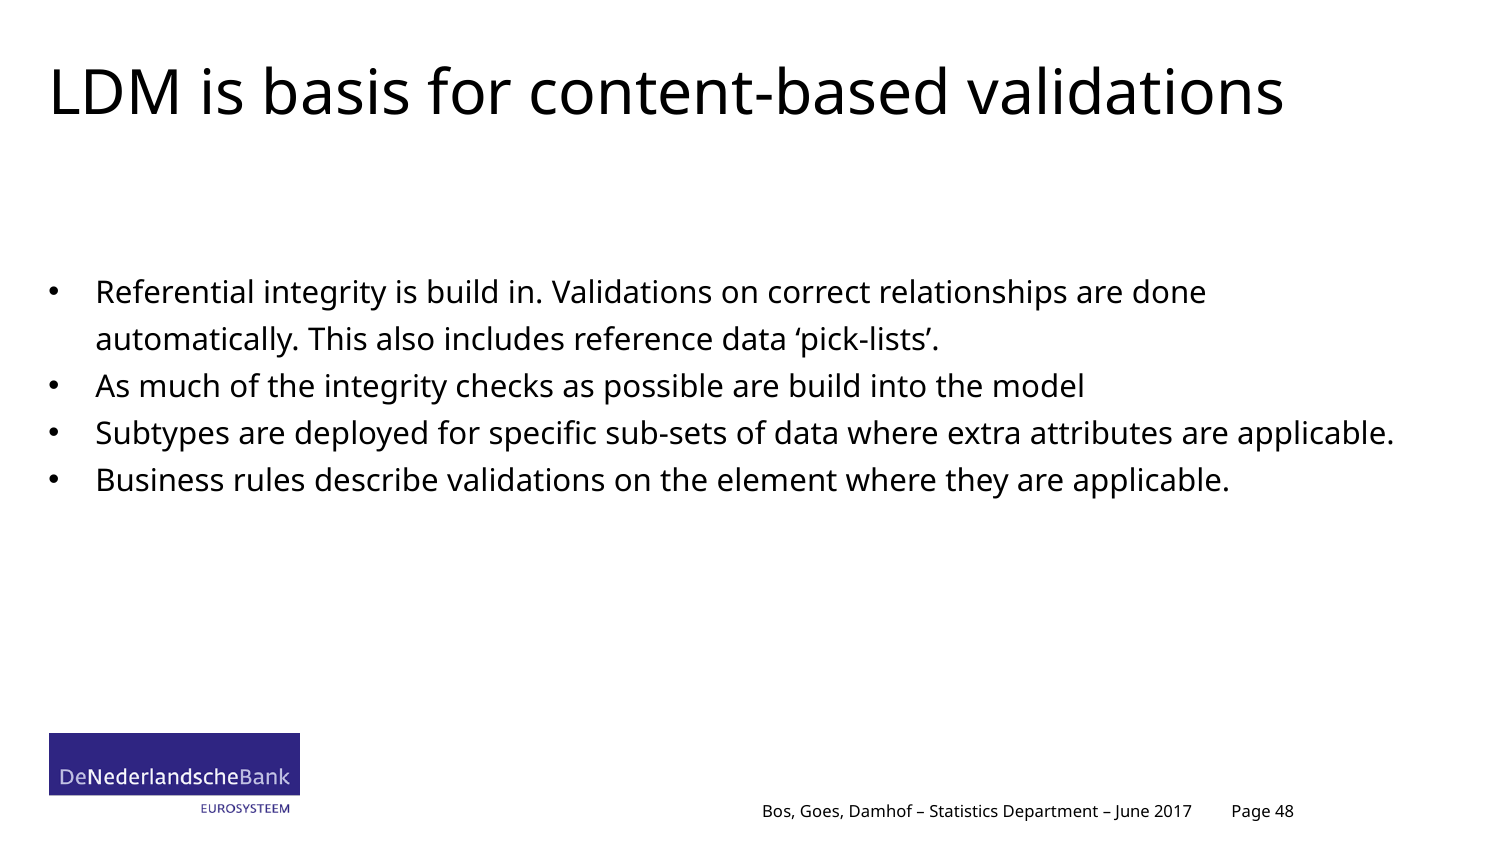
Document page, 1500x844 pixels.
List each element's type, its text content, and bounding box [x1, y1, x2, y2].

slide_number Page 48 [1216, 793, 1330, 823]
list Referential integrity is build in. Validations on correct relationships are done automatically. This also includes reference data ‘pick-lists’. As much of the integrity checks as possible are build into the model Subtypes are deployed for specific sub-sets of data where extra attributes are applicable. Business rules describe validations on the element where they are applicable. [48, 263, 1421, 706]
picture [49, 733, 300, 813]
title LDM is basis for content-based validations [48, 49, 1421, 169]
footer Bos, Goes, Damhof – Statistics Department – June 2017 [468, 793, 1208, 823]
